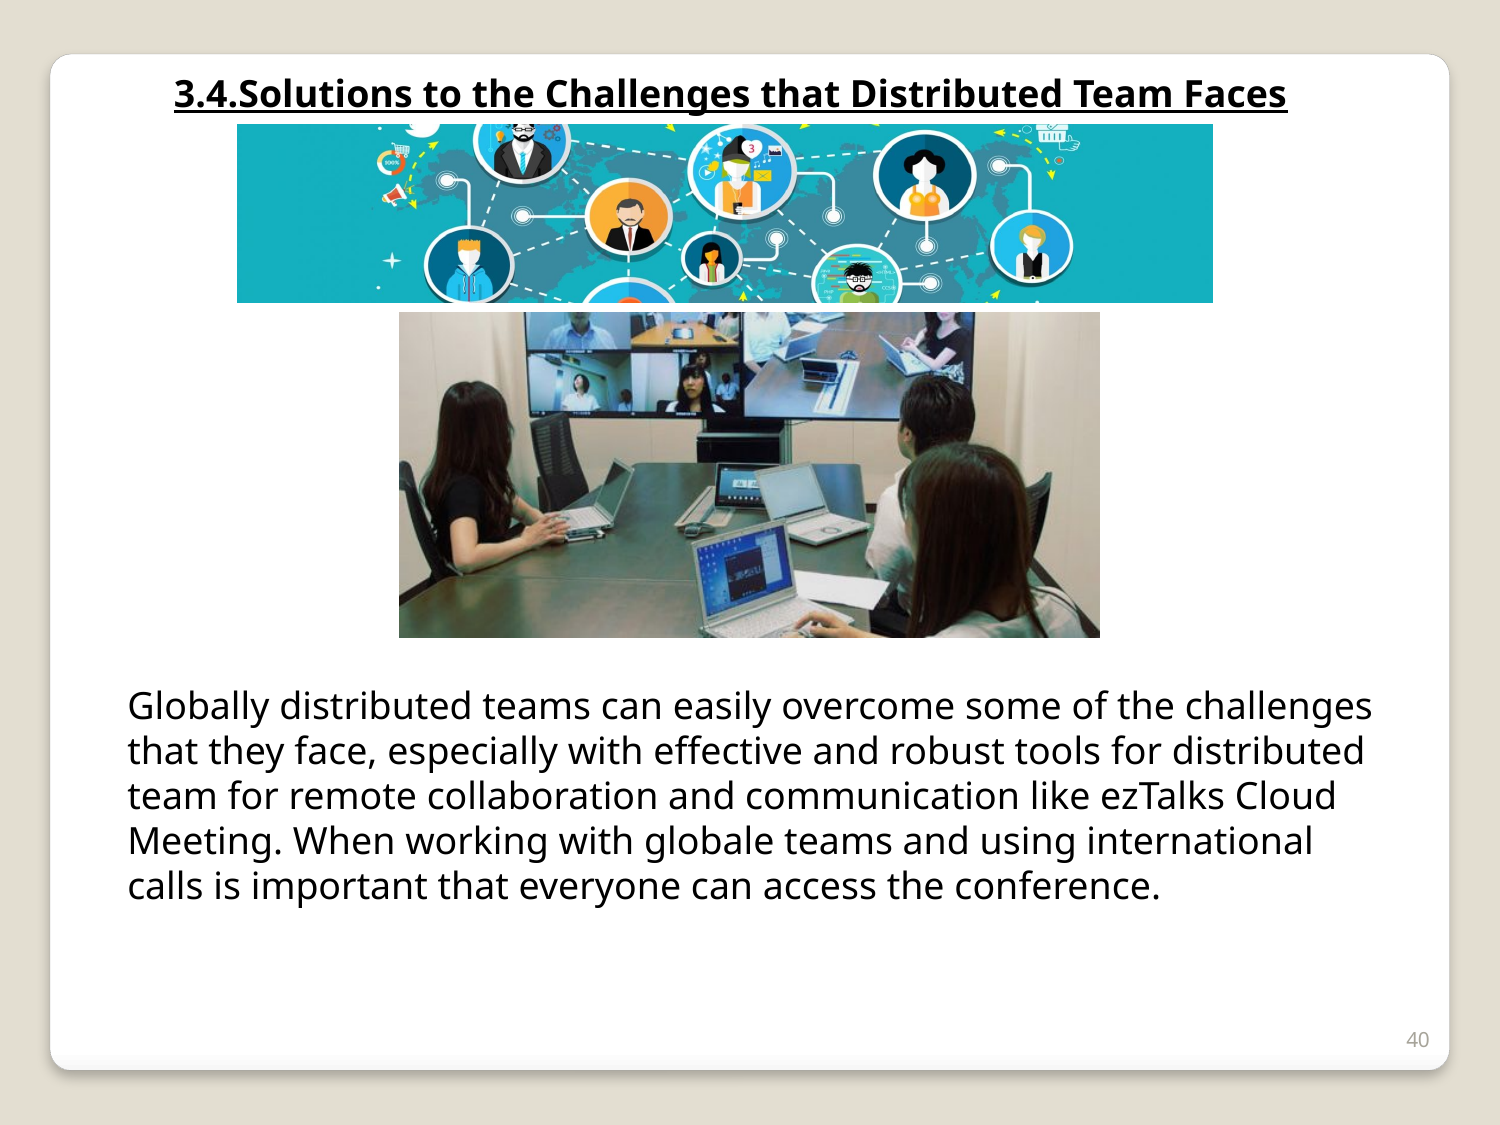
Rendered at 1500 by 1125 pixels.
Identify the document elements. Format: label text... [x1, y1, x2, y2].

slide_number 40 [1369, 1002, 1445, 1063]
text_box 3.4.Solutions to the Challenges that Distributed Team Faces [62, 62, 1400, 123]
picture [237, 124, 1213, 303]
text_box Globally distributed teams can easily overcome some of the challenges that they face, especially with effective and robust tools for distributed team for remote collaboration and communication like ezTalks Cloud Meeting. When working with globale teams and using international calls is important that everyone can access the conference. [112, 674, 1400, 915]
picture [399, 312, 1101, 638]
